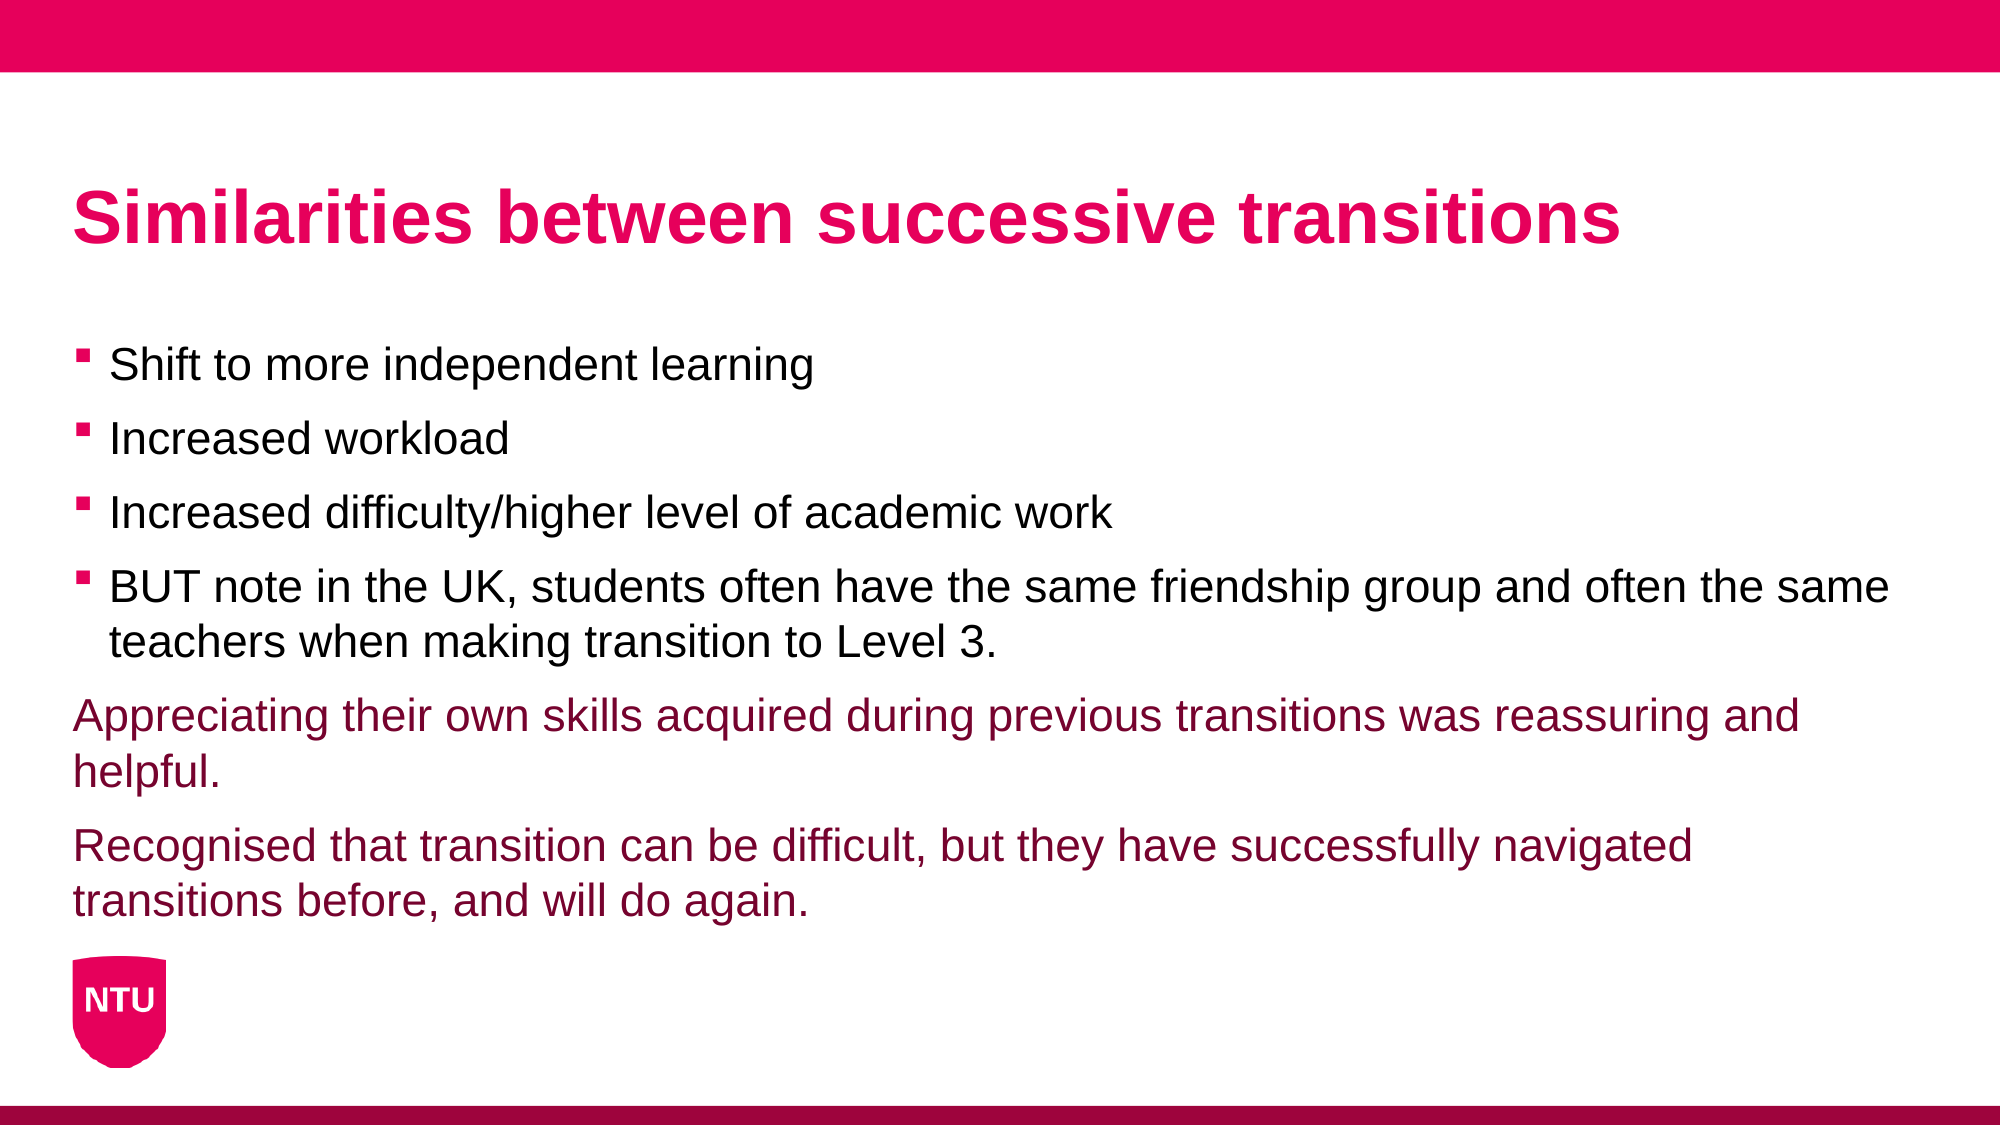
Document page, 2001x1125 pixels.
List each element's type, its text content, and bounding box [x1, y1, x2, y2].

title Similarities between successive transitions [72, 131, 1928, 296]
list Shift to more independent learning Increased workload Increased difficulty/higher level of academic work BUT note in the UK, students often have the same friendship group and often the same teachers when making transition to Level 3. Appreciating their own skills acquired during previous transitions was reassuring and helpful. Recognised that transition can be difficult, but they have successfully navigated transitions before, and will do again. [72, 326, 1928, 935]
